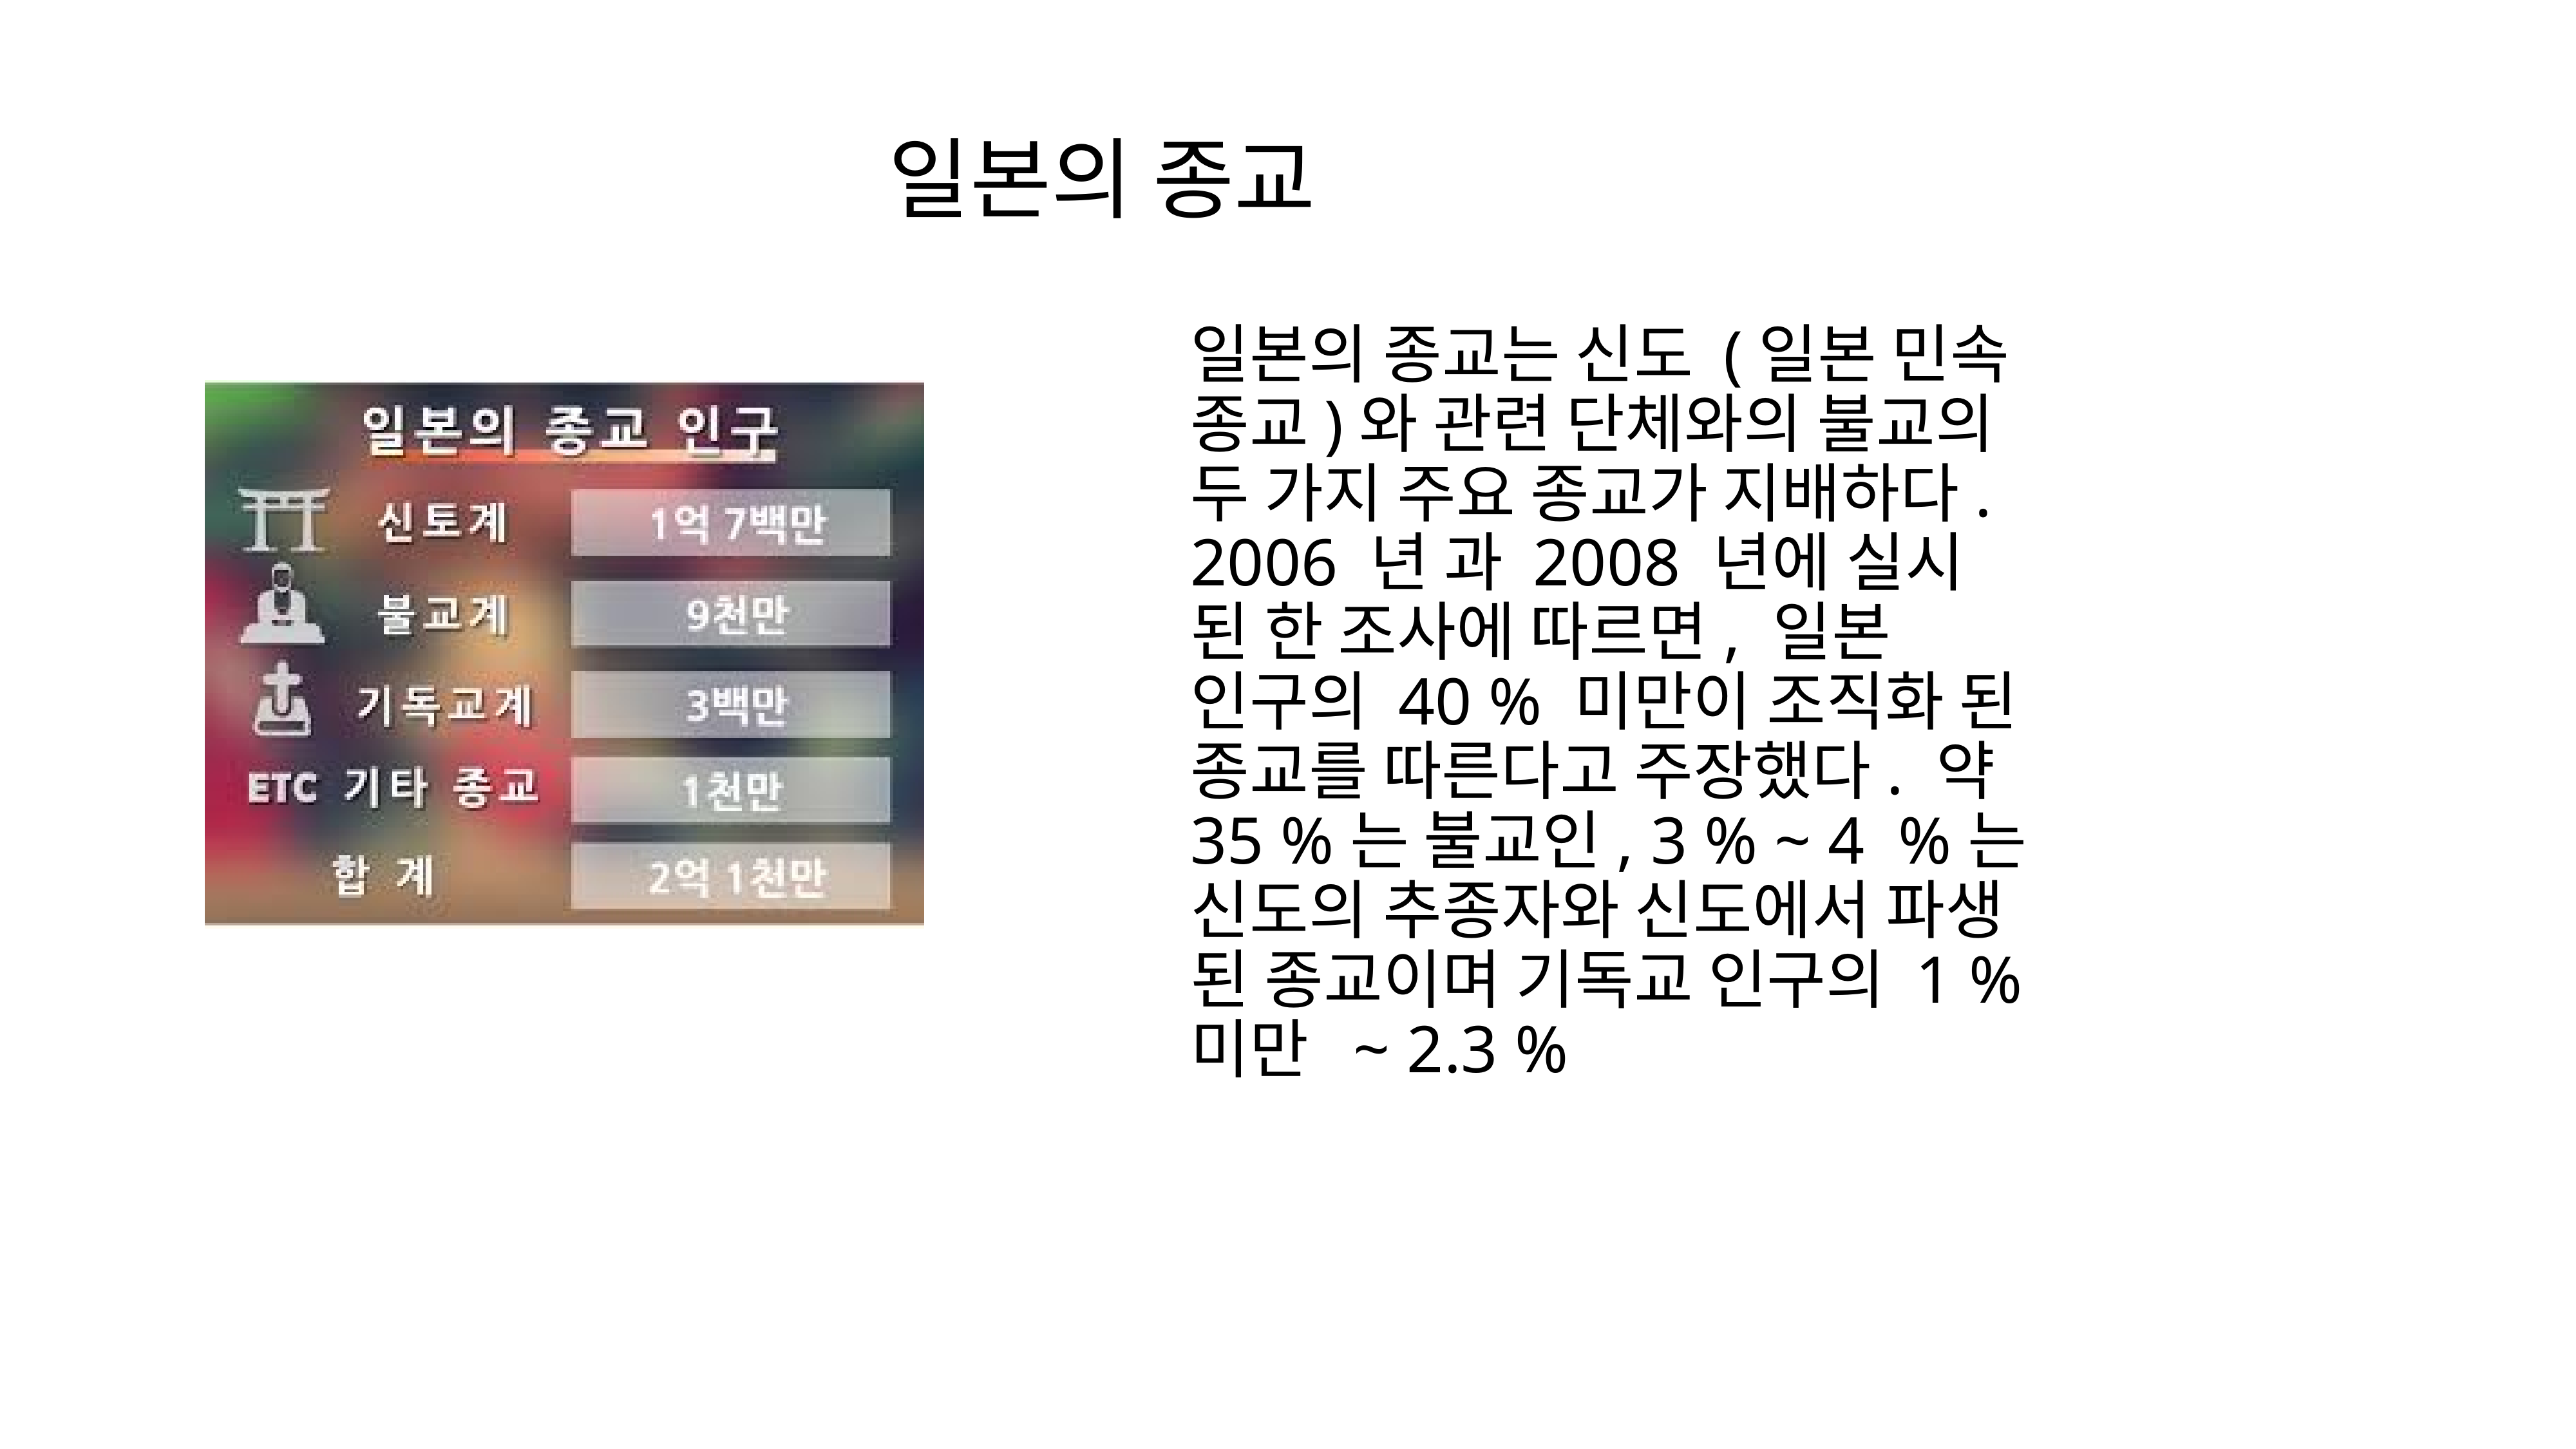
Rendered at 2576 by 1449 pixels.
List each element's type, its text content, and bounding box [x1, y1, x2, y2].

text_box 일본의 종교 [883, 129, 1321, 236]
text_box 일본의 종교는 신도 (일본 민속 종교)와 관련 단체와의 불교의 두 가지 주요 종교가 지배하다. 2006 년 과 2008 년에 실시 된 한 조사에 따르면, 일본 인구의 40 % 미만이 조직화 된 종교를 따른다고 주장했다. 약 35 %는 불교인, 3 % ~ 4 %는 신도의 추종자와 신도에서 파생 된 종교이며 기독교 인구의 1 % 미만 ~ 2.3 % [1185, 316, 2041, 1092]
picture [205, 380, 924, 929]
